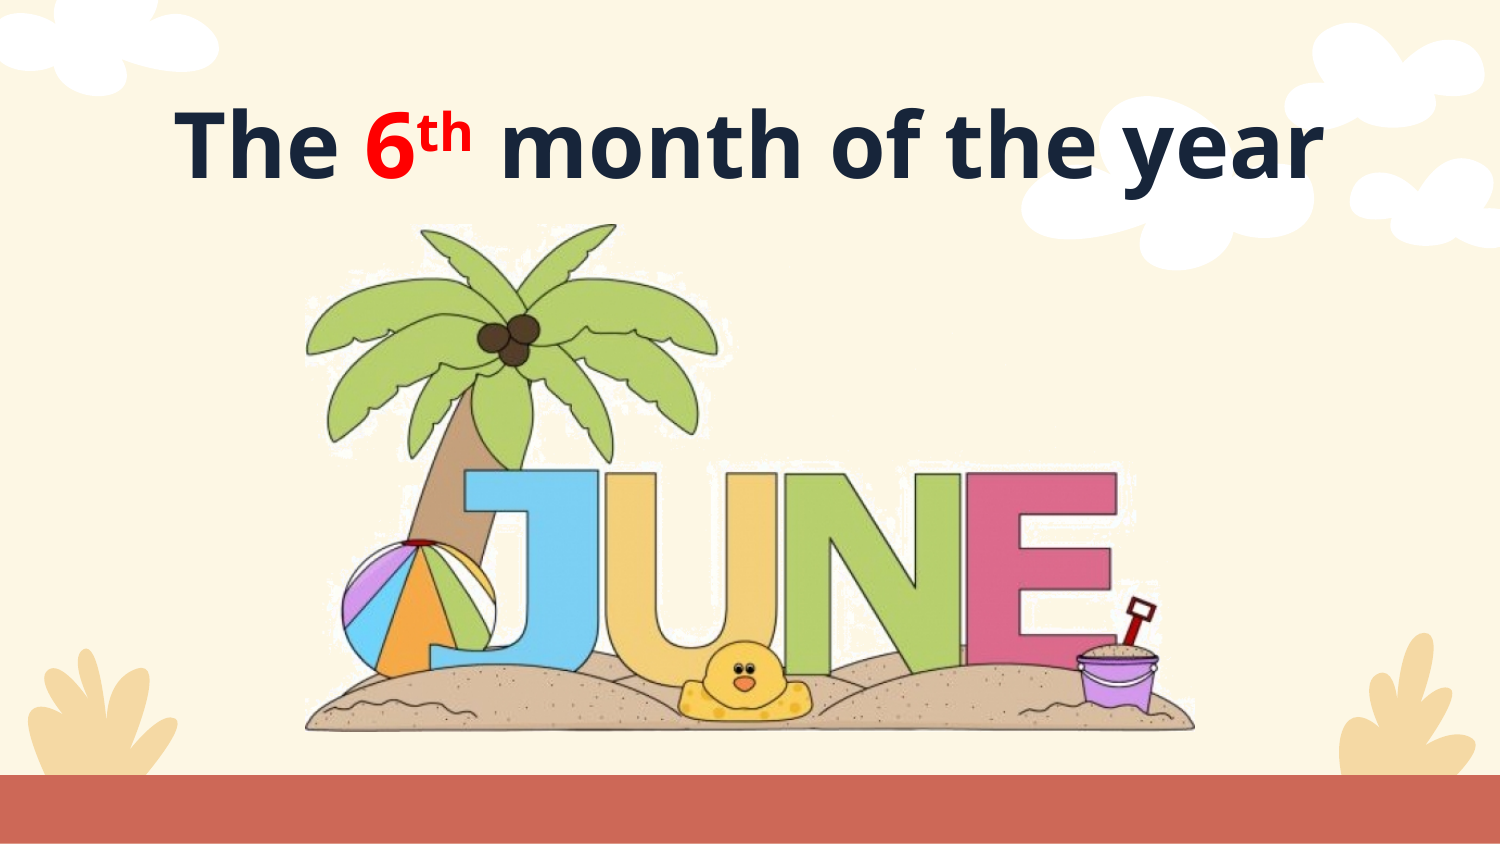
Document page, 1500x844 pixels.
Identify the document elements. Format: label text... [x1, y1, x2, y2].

title The 6th month of the year [40, 71, 1460, 171]
picture [304, 221, 1196, 735]
